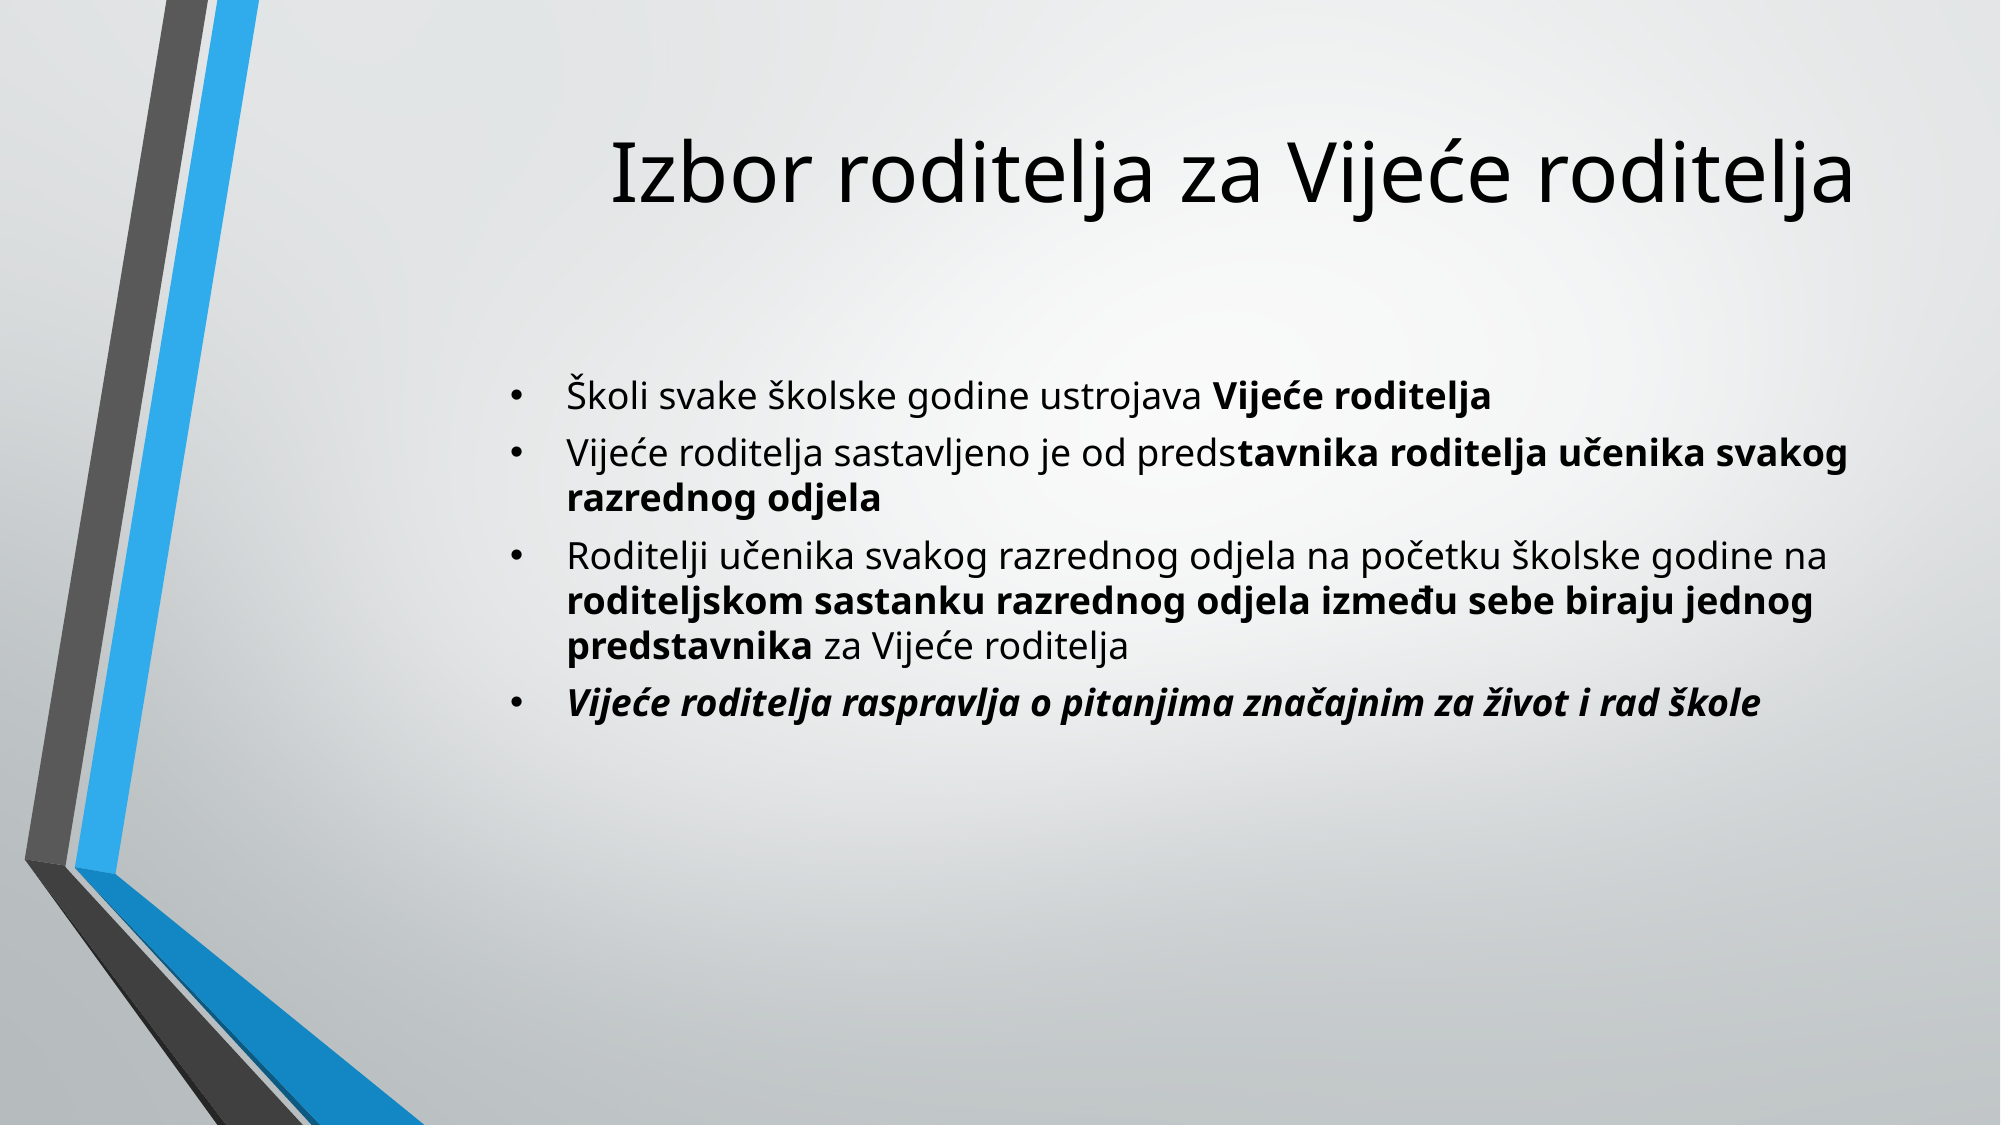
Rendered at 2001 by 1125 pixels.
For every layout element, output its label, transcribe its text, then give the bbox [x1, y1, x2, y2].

text_box Školi svake školske godine ustrojava Vijeće roditelja Vijeće roditelja sastavljeno je od predstavnika roditelja učenika svakog razrednog odjela Roditelji učenika svakog razrednog odjela na početku školske godine na roditeljskom sastanku razrednog odjela između sebe biraju jednog predstavnika za Vijeće roditelja Vijeće roditelja raspravlja o pitanjima značajnim za život i rad škole [495, 364, 1929, 939]
title Izbor roditelja za Vijeće roditelja [174, 43, 1874, 227]
